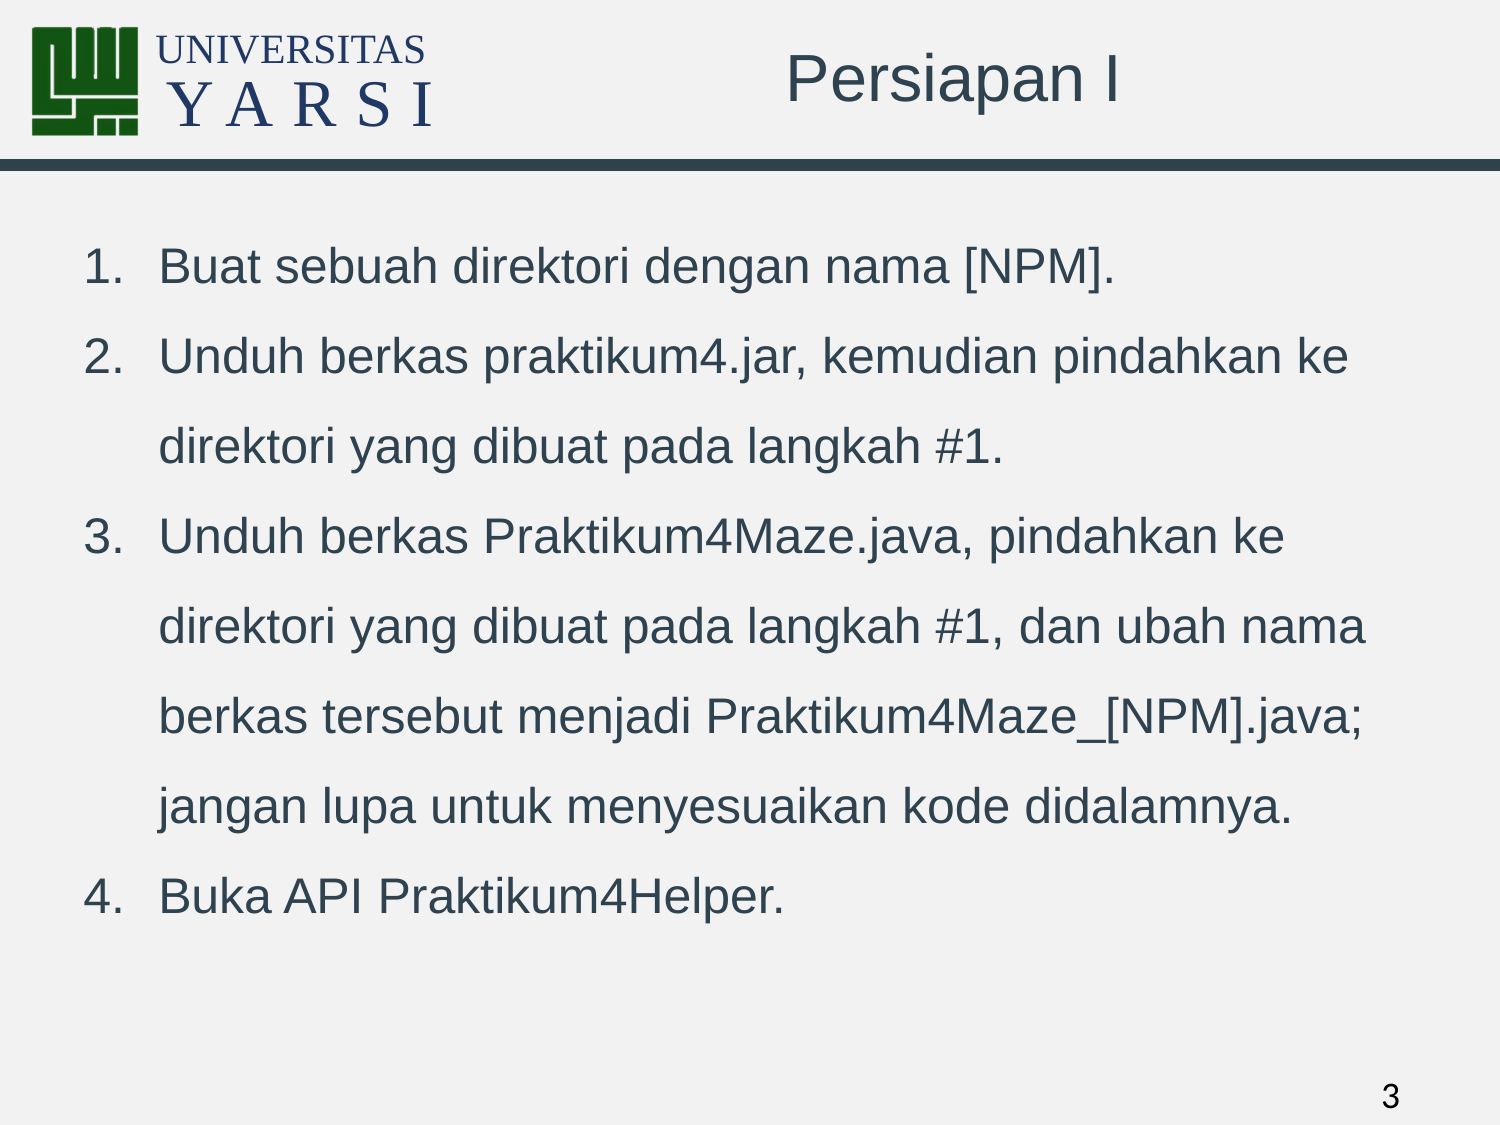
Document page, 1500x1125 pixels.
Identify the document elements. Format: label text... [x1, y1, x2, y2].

picture [18, 16, 149, 149]
list Buat sebuah direktori dengan nama [NPM]. Unduh berkas praktikum4.jar, kemudian pindahkan ke direktori yang dibuat pada langkah #1. Unduh berkas Praktikum4Maze.java, pindahkan ke direktori yang dibuat pada langkah #1, dan ubah nama berkas tersebut menjadi Praktikum4Maze_[NPM].java; jangan lupa untuk menyesuaikan kode didalamnya. Buka API Praktikum4Helper. [68, 196, 1423, 1042]
title Persiapan I [485, 35, 1423, 126]
